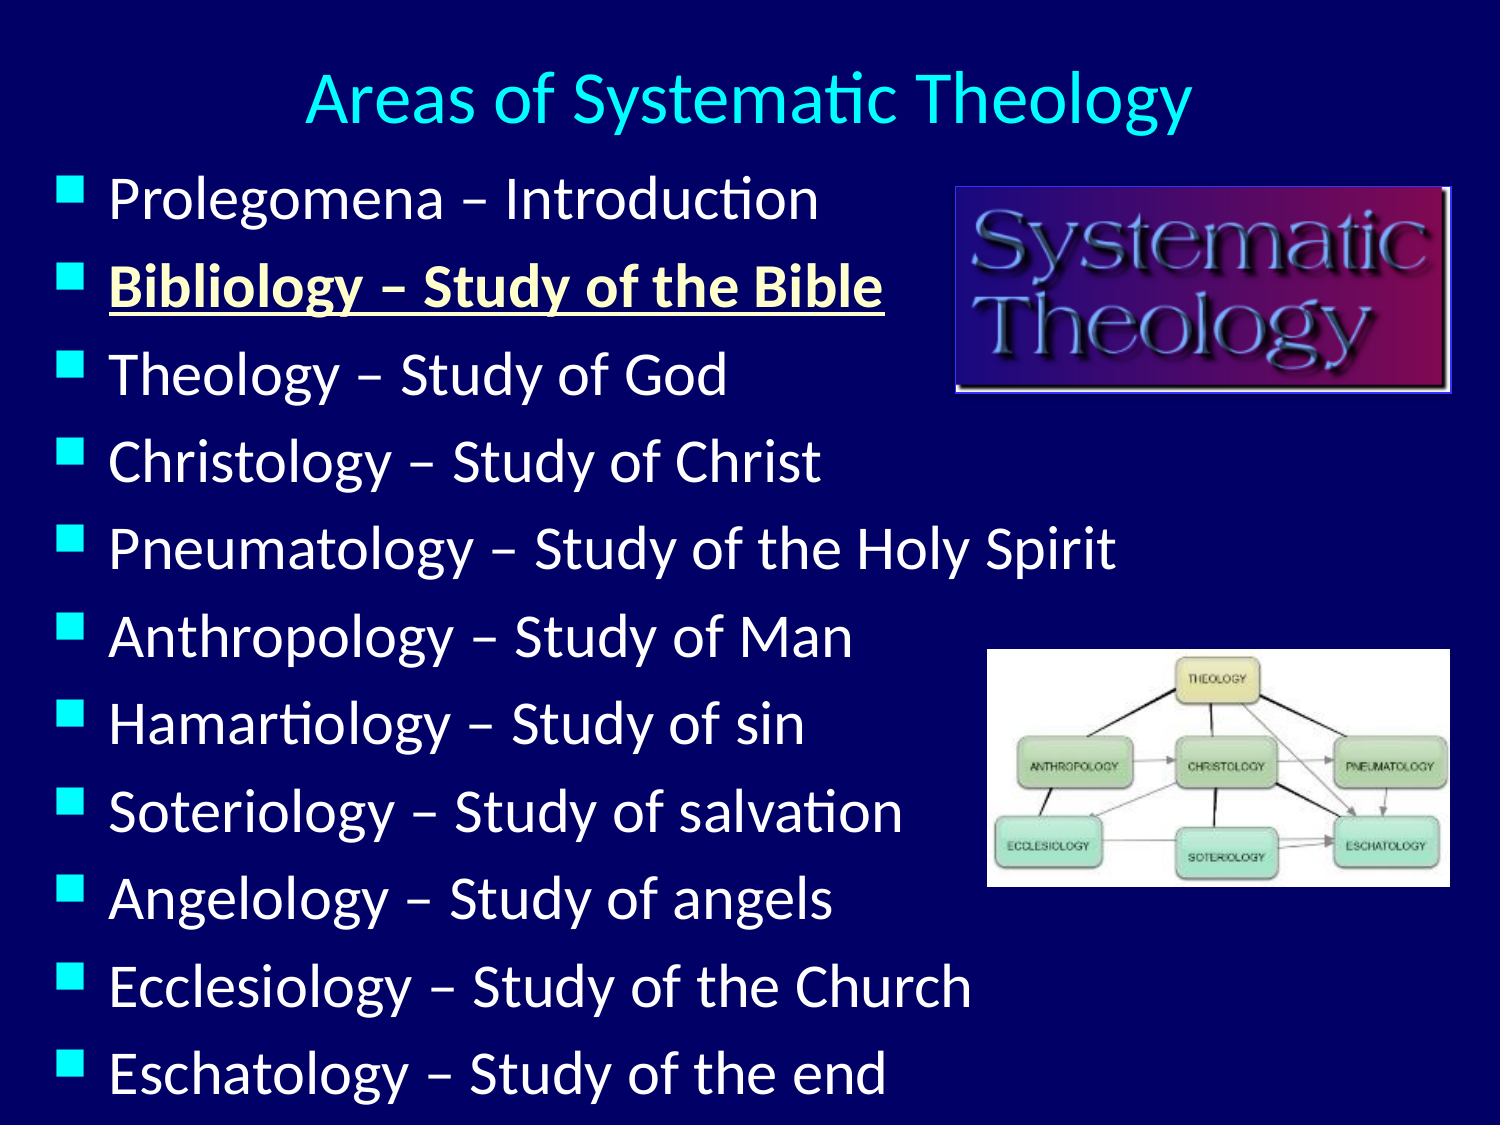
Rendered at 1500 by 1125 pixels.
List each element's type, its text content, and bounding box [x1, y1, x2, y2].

picture [987, 649, 1451, 888]
picture [956, 187, 1451, 393]
list Prolegomena – Introduction Bibliology – Study of the Bible Theology – Study of God Christology – Study of Christ Pneumatology – Study of the Holy Spirit Anthropology – Study of Man Hamartiology – Study of sin Soteriology – Study of salvation Angelology – Study of angels Ecclesiology – Study of the Church Eschatology – Study of the end [37, 149, 1238, 1101]
title Areas of Systematic Theology [162, 37, 1338, 150]
